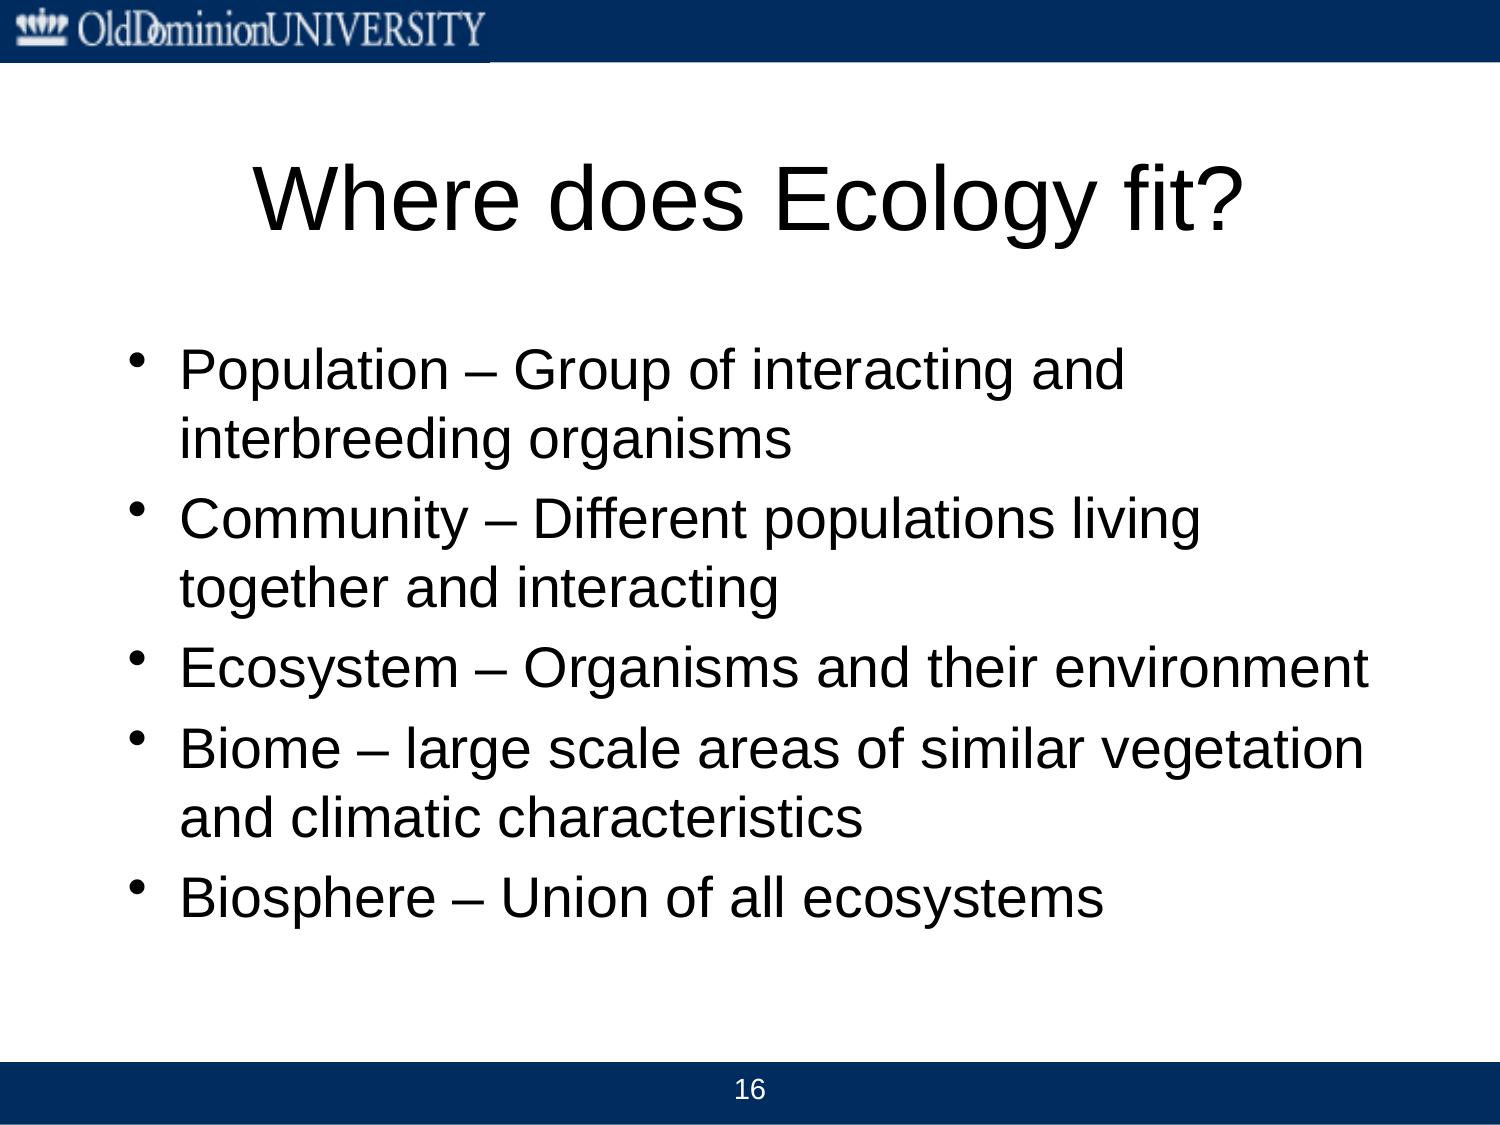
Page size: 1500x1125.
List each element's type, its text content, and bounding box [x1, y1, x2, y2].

list Population – Group of interacting and interbreeding organisms Community – Different populations living together and interacting Ecosystem – Organisms and their environment Biome – large scale areas of similar vegetation and climatic characteristics Biosphere – Union of all ecosystems [112, 324, 1388, 1001]
picture [0, 0, 487, 63]
slide_number 16 [662, 1062, 838, 1113]
title Where does Ecology fit? [112, 99, 1388, 288]
